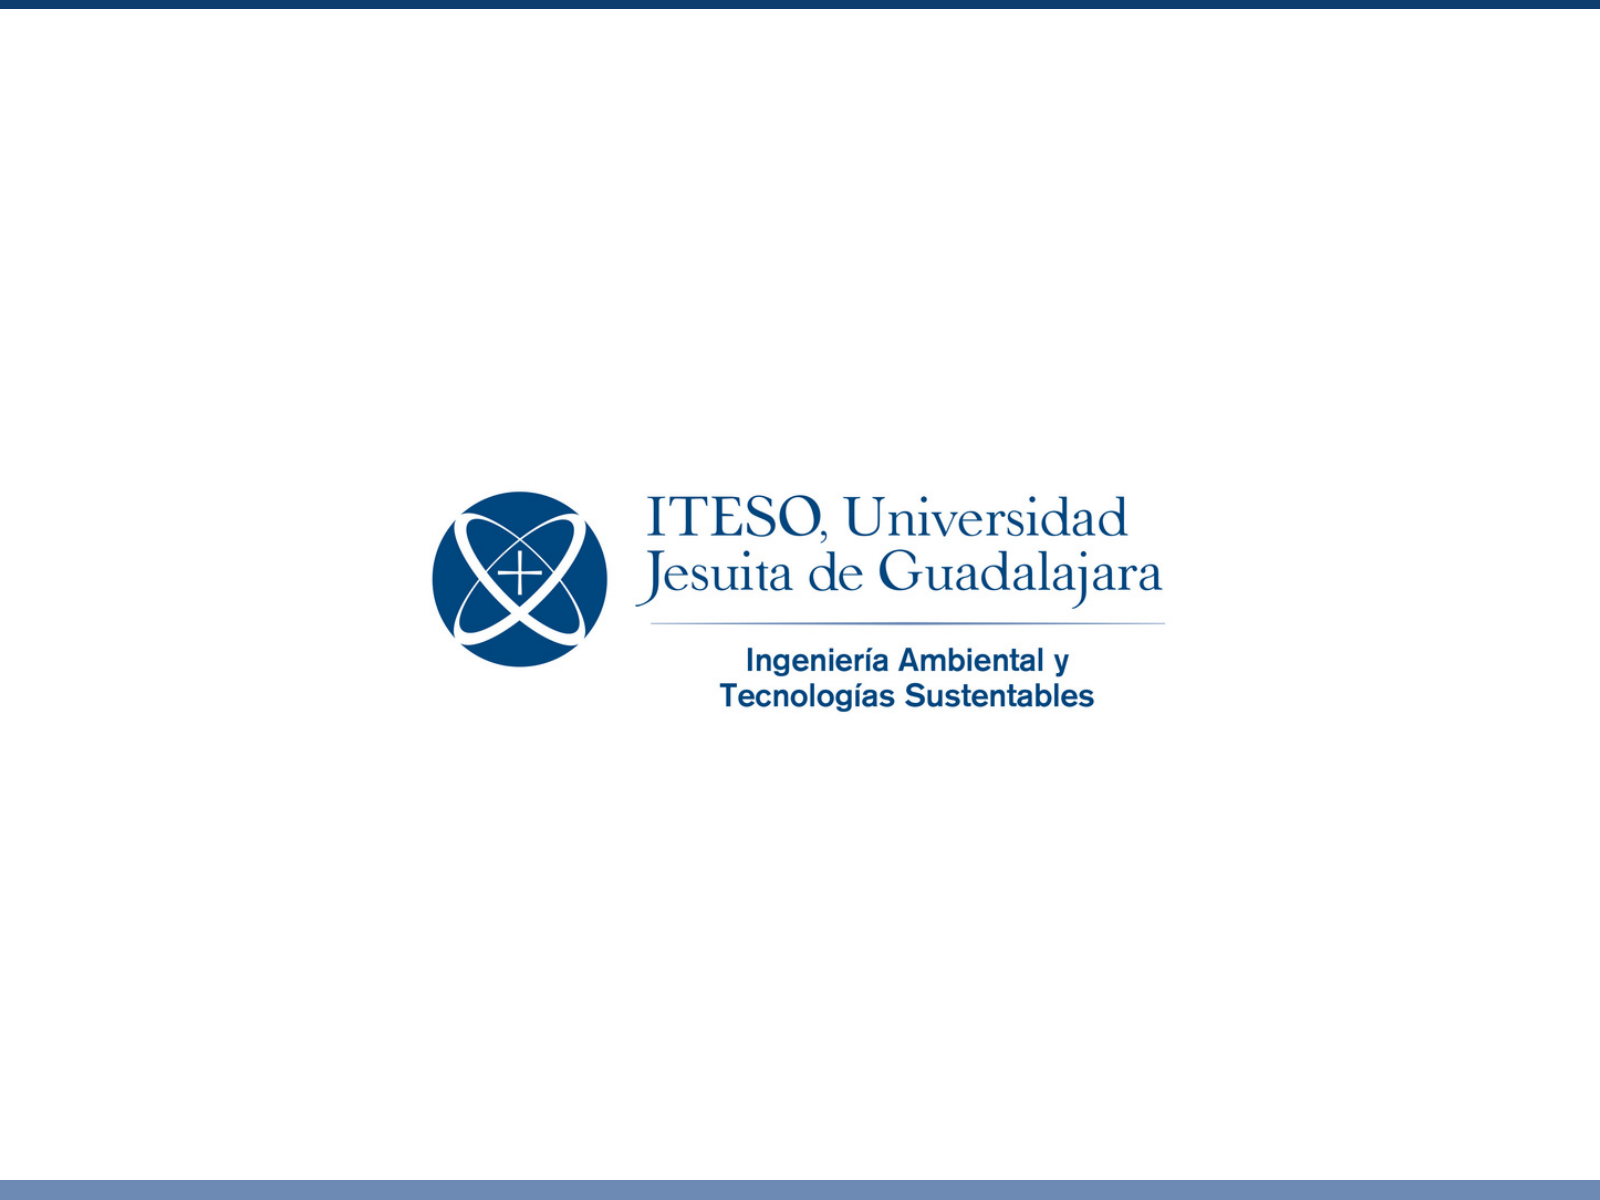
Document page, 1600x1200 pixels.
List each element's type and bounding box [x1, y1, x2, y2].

text_box [394, 465, 1206, 734]
text_box [0, 0, 1600, 10]
text_box [0, 1180, 1600, 1200]
